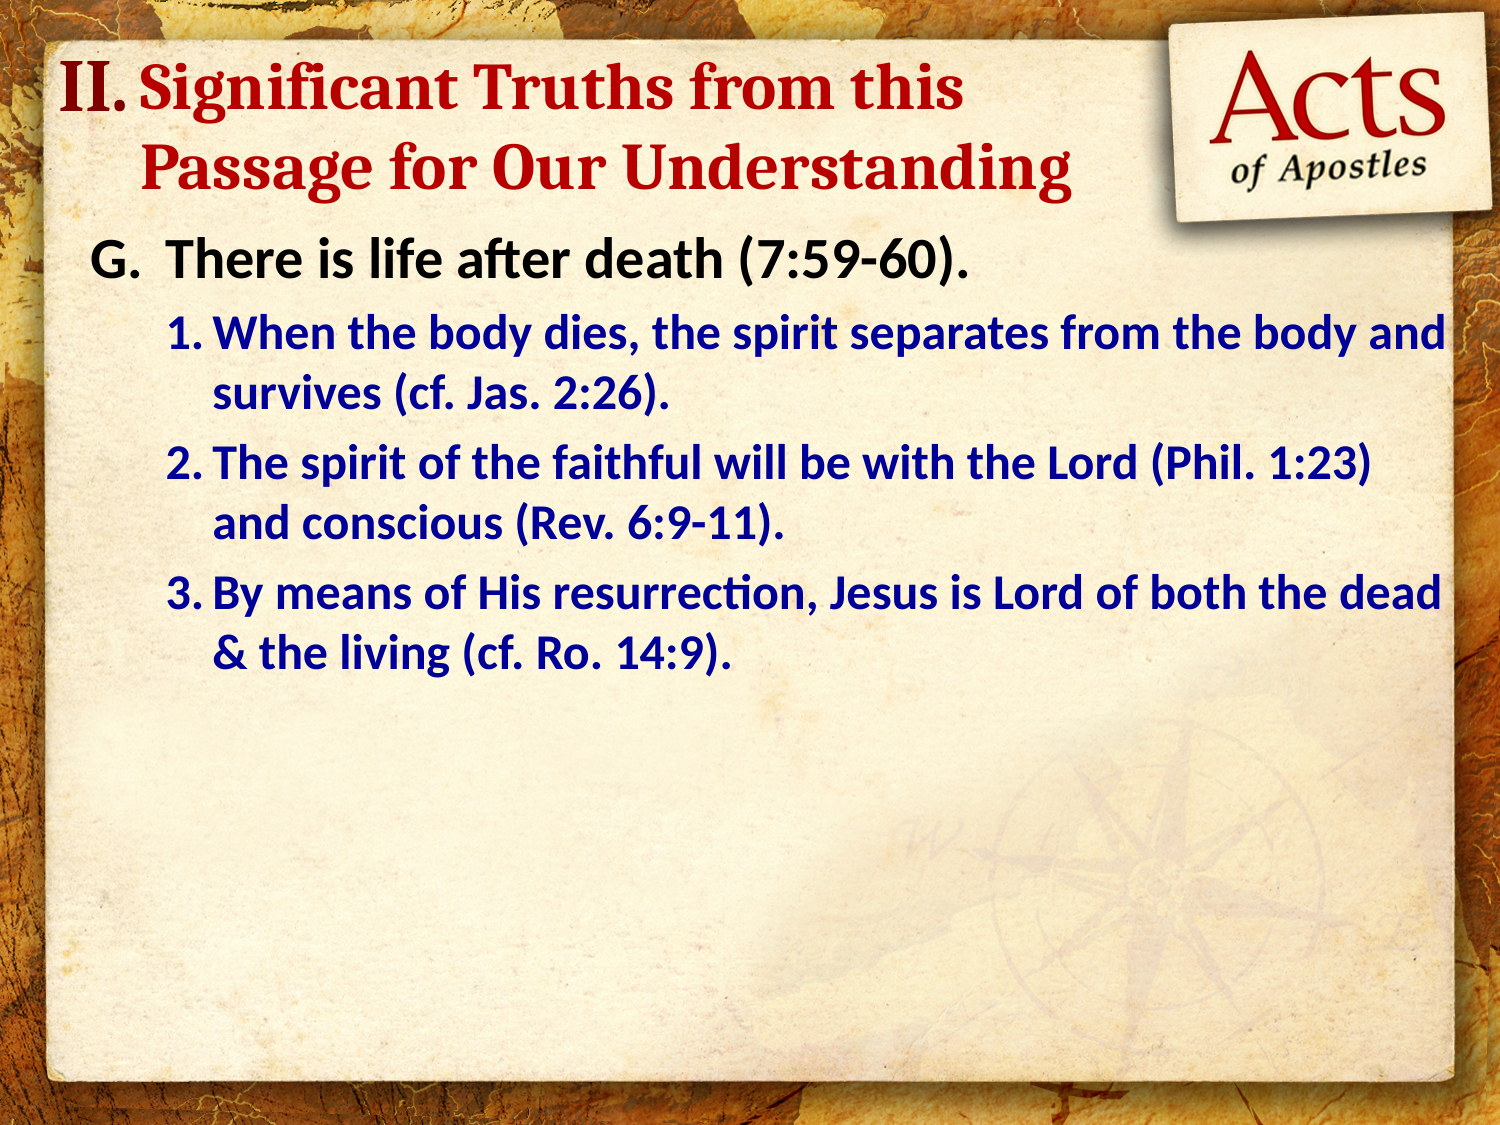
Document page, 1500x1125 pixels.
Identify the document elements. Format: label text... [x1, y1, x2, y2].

list There is life after death (7:59-60). When the body dies, the spirit separates from the body and survives (cf. Jas. 2:26). The spirit of the faithful will be with the Lord (Phil. 1:23) and conscious (Rev. 6:9-11). By means of His resurrection, Jesus is Lord of both the dead & the living (cf. Ro. 14:9). [75, 212, 1463, 1088]
text_box II. [37, 37, 150, 125]
picture [0, 0, 1500, 1125]
text_box Significant Truths from this Passage for Our Understanding [125, 45, 1225, 200]
